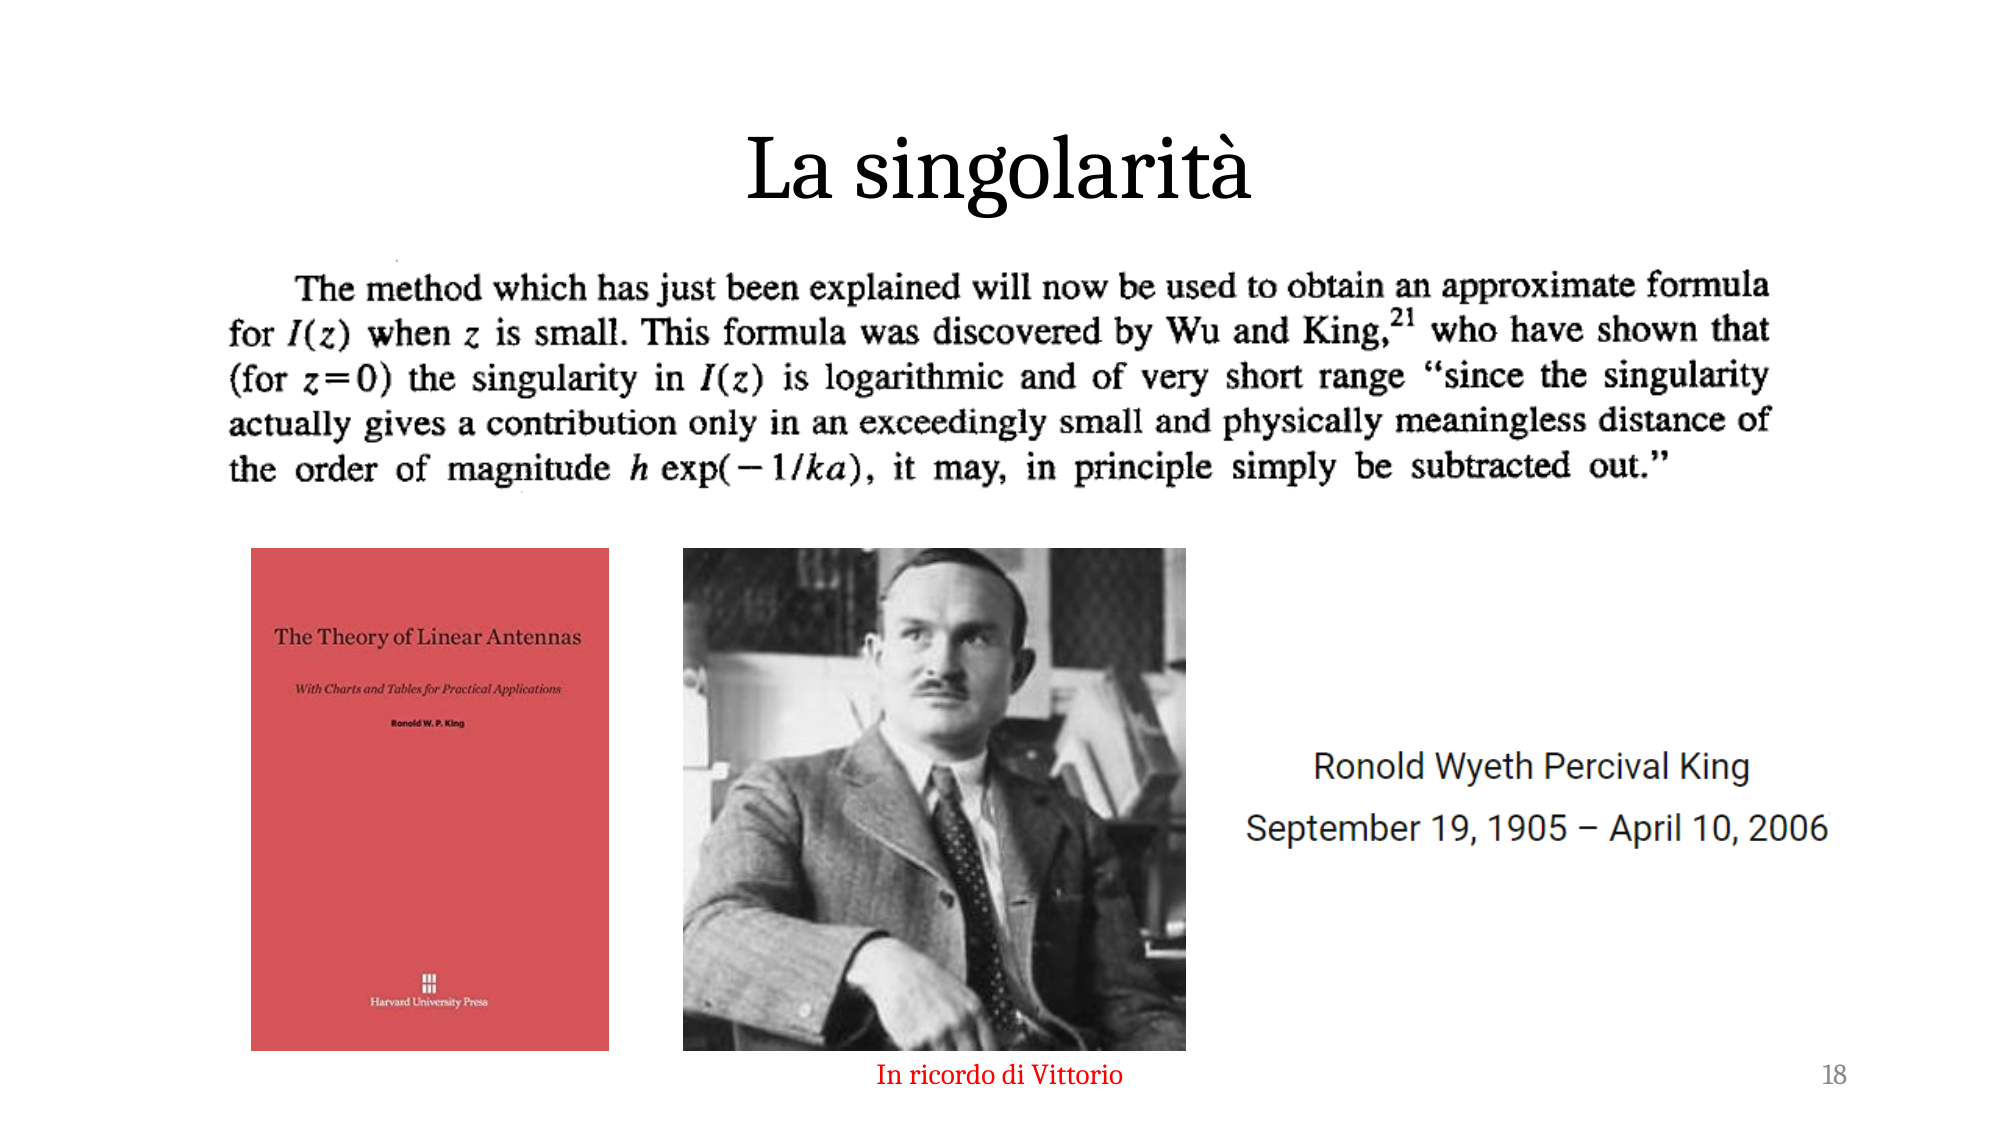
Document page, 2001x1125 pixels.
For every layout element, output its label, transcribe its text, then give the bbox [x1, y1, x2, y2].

picture [683, 548, 1186, 1051]
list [176, 232, 1824, 537]
slide_number 18 [1412, 1042, 1863, 1103]
title La singolarità [137, 59, 1863, 278]
picture [251, 548, 609, 1051]
footer In ricordo di Vittorio [662, 1042, 1338, 1103]
picture [1217, 725, 1863, 874]
